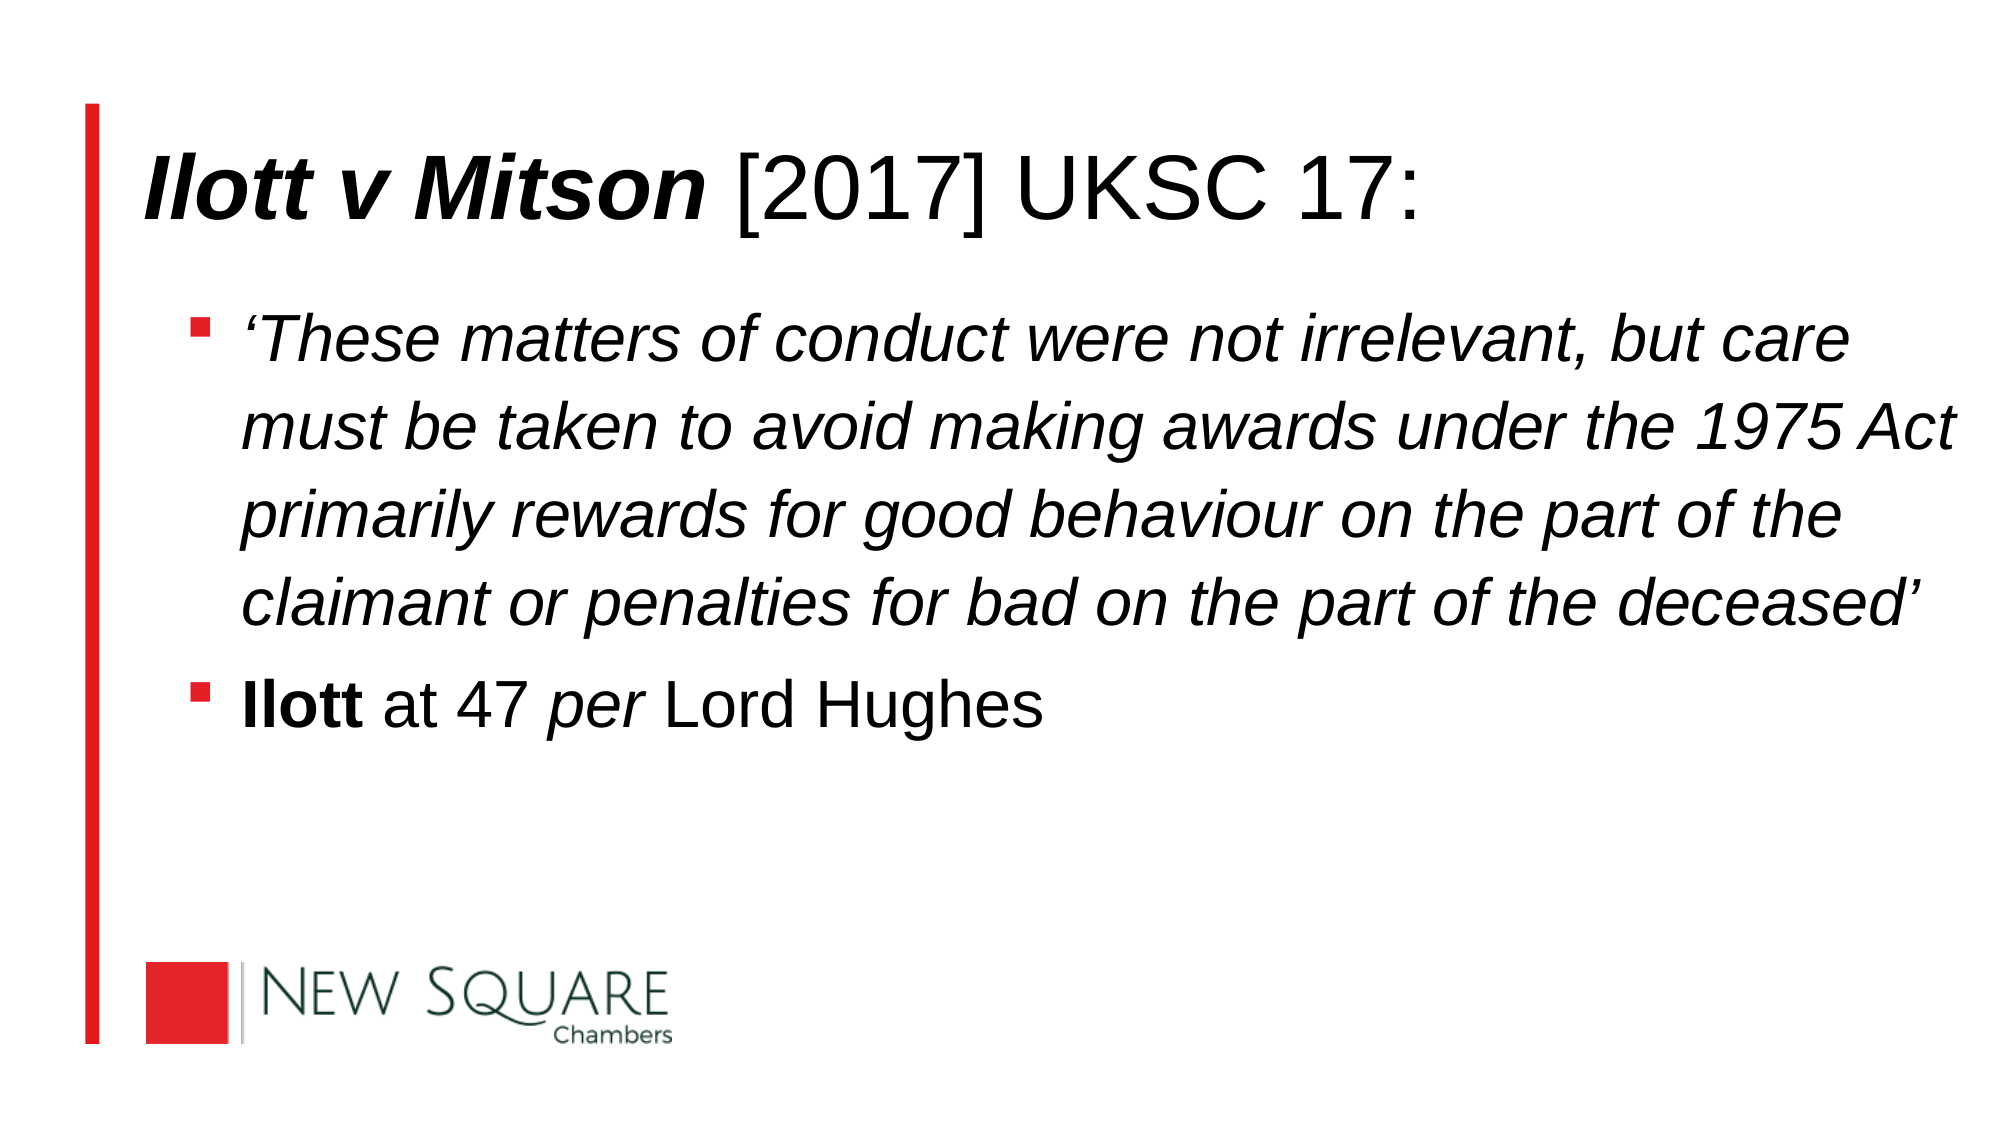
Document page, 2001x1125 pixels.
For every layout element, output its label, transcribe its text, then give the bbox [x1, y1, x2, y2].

list ‘These matters of conduct were not irrelevant, but care must be taken to avoid making awards under the 1975 Act primarily rewards for good behaviour on the part of the claimant or penalties for bad on the part of the deceased’ Ilott at 47 per Lord Hughes [170, 279, 1973, 944]
picture [146, 962, 672, 1044]
title Ilott v Mitson [2017] UKSC 17: [128, 45, 1746, 321]
